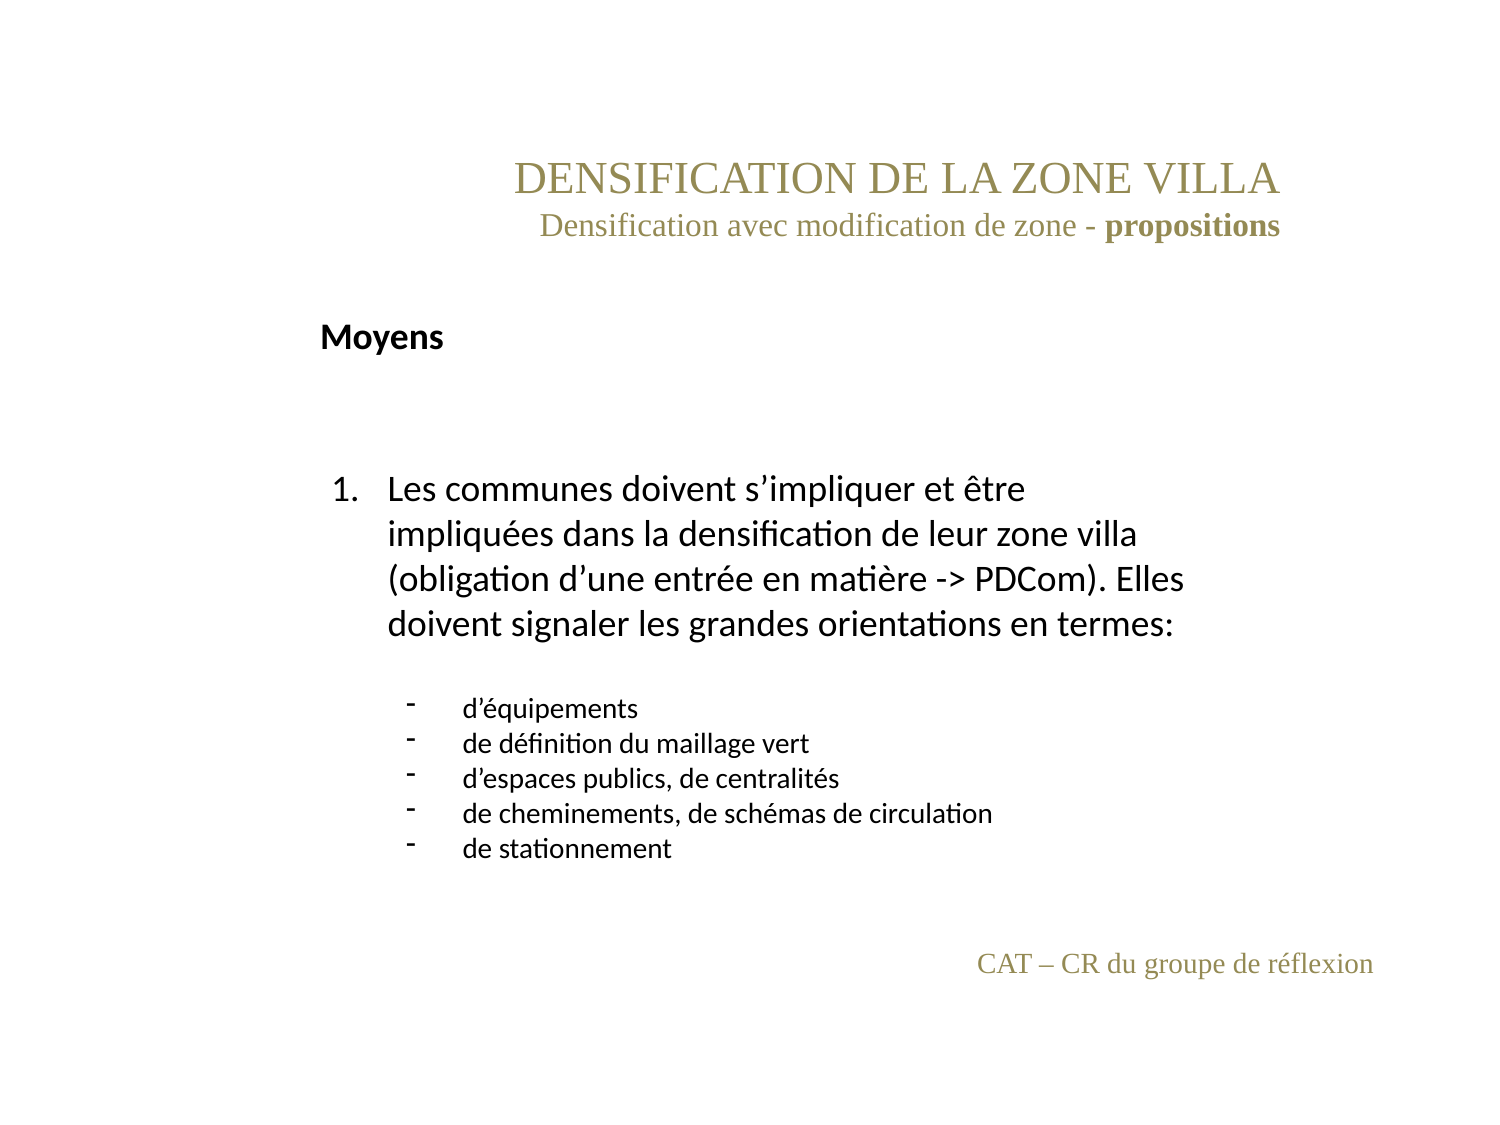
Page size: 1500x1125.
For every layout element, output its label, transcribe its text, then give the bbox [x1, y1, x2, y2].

text_box CAT – CR du groupe de réflexion [961, 937, 1389, 1033]
text_box Les communes doivent s’impliquer et être impliquées dans la densification de leur zone villa (obligation d’une entrée en matière -> PDCom). Elles doivent signaler les grandes orientations en termes: d’équipements de définition du maillage vert d’espaces publics, de centralités de cheminements, de schémas de circulation de stationnement [316, 456, 1207, 1057]
text_box Moyens [305, 304, 459, 365]
text_box DENSIFICATION DE LA ZONE VILLA Densification avec modification de zone - propositions [498, 140, 1296, 376]
